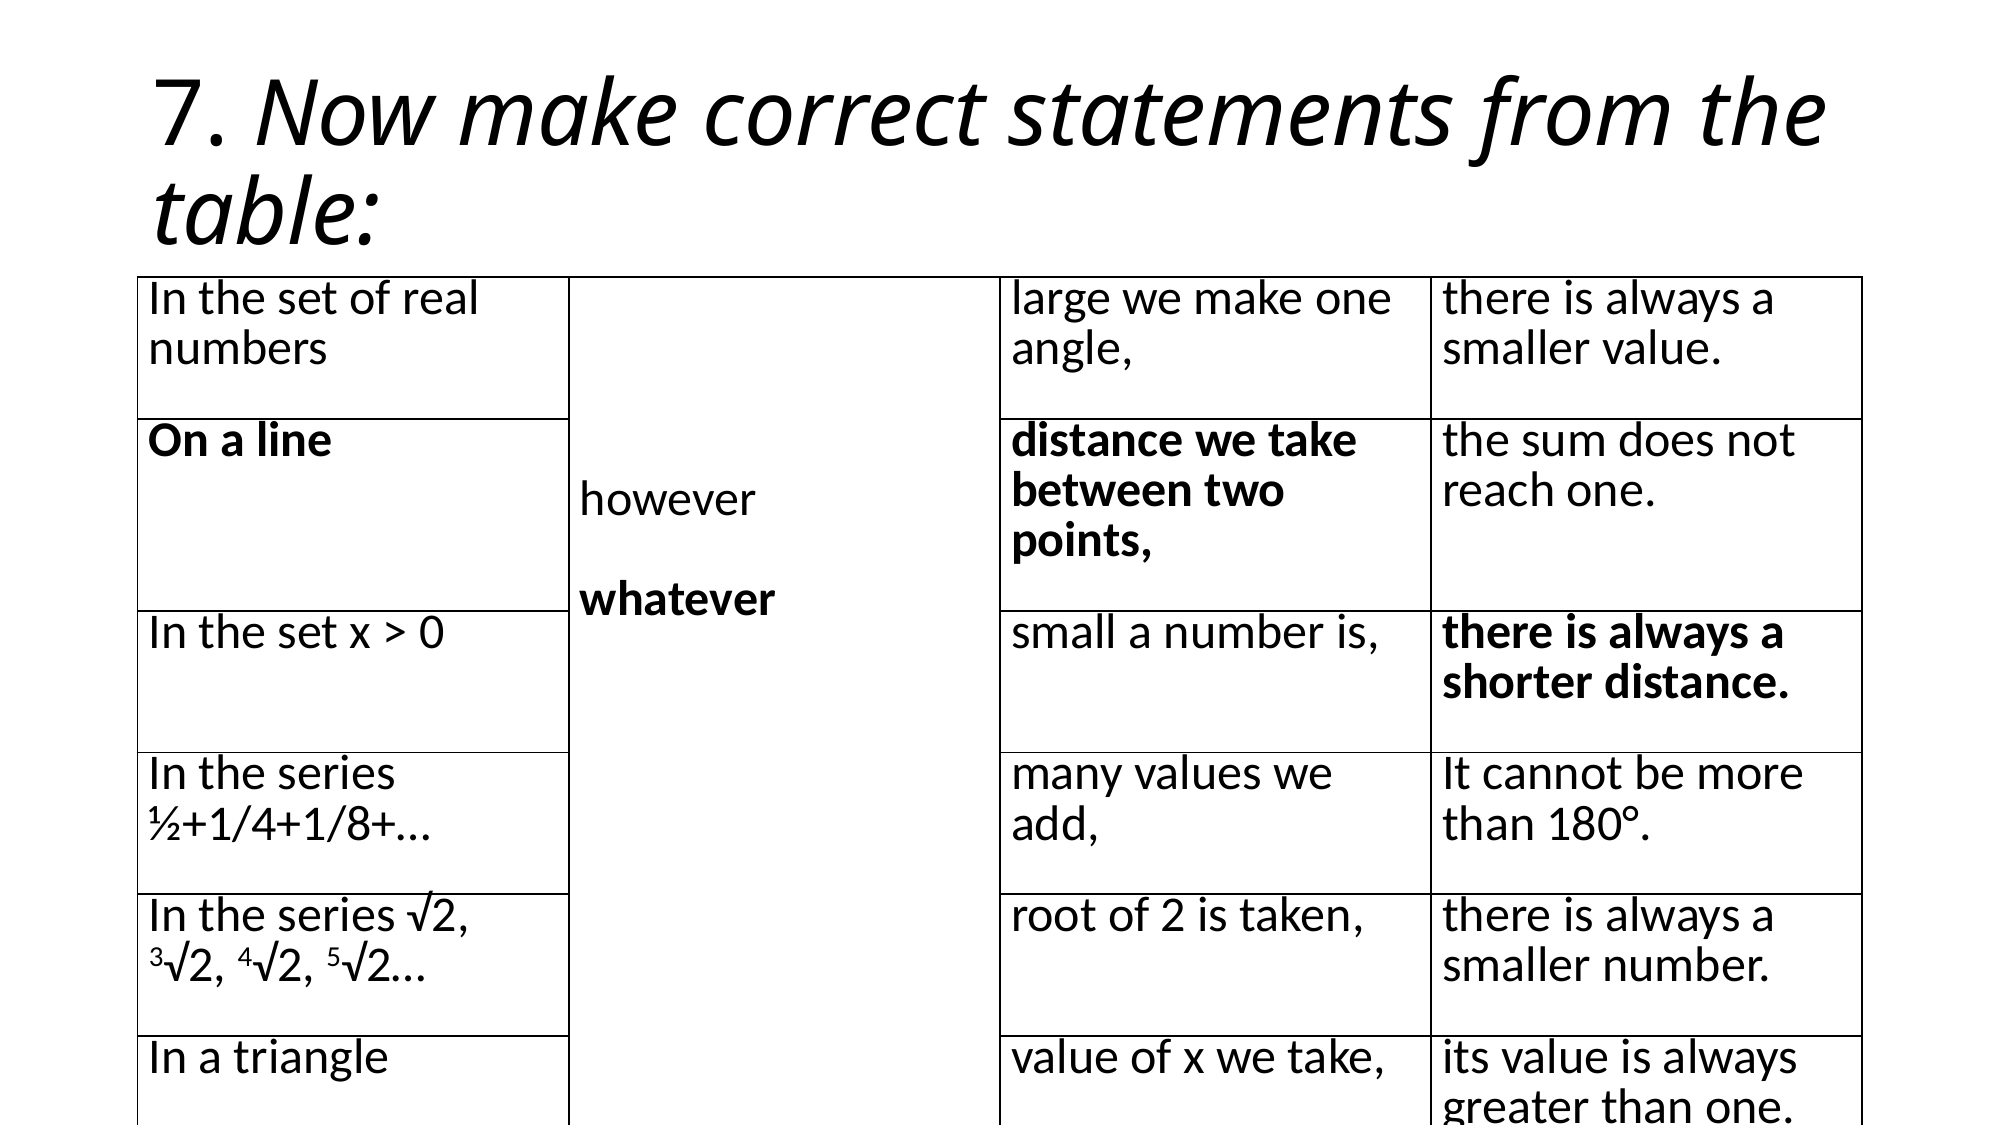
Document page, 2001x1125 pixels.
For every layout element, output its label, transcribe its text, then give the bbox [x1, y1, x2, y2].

table_header there is always a smaller value. [1432, 278, 1861, 418]
table_cell distance we take between two points, [1001, 420, 1430, 610]
table_cell value of x we take, [1001, 1037, 1430, 1125]
table_cell small a number is, [1001, 612, 1430, 752]
table_cell In the series ½+1/4+1/8+… [138, 753, 568, 893]
table_cell root of 2 is taken, [1001, 895, 1430, 1035]
table_cell On a line [138, 420, 568, 610]
table_header large we make one angle, [1001, 278, 1430, 418]
table_cell the sum does not reach one. [1432, 420, 1861, 610]
table_cell In the set x ˃ 0 [138, 612, 568, 752]
table_header however whatever [570, 278, 999, 1125]
table_cell It cannot be more than 180°. [1432, 753, 1861, 893]
table_cell its value is always greater than one. [1432, 1037, 1861, 1125]
table_cell there is always a smaller number. [1432, 895, 1861, 1035]
table_header In the set of real numbers [138, 278, 568, 418]
table_cell In a triangle [138, 1037, 568, 1125]
table_cell In the series √2, 3√2, 4√2, 5√2… [138, 895, 568, 1035]
table_cell there is always a shorter distance. [1432, 612, 1861, 752]
table_cell many values we add, [1001, 753, 1430, 893]
title 7. Now make correct statements from the table: [137, 56, 1863, 274]
